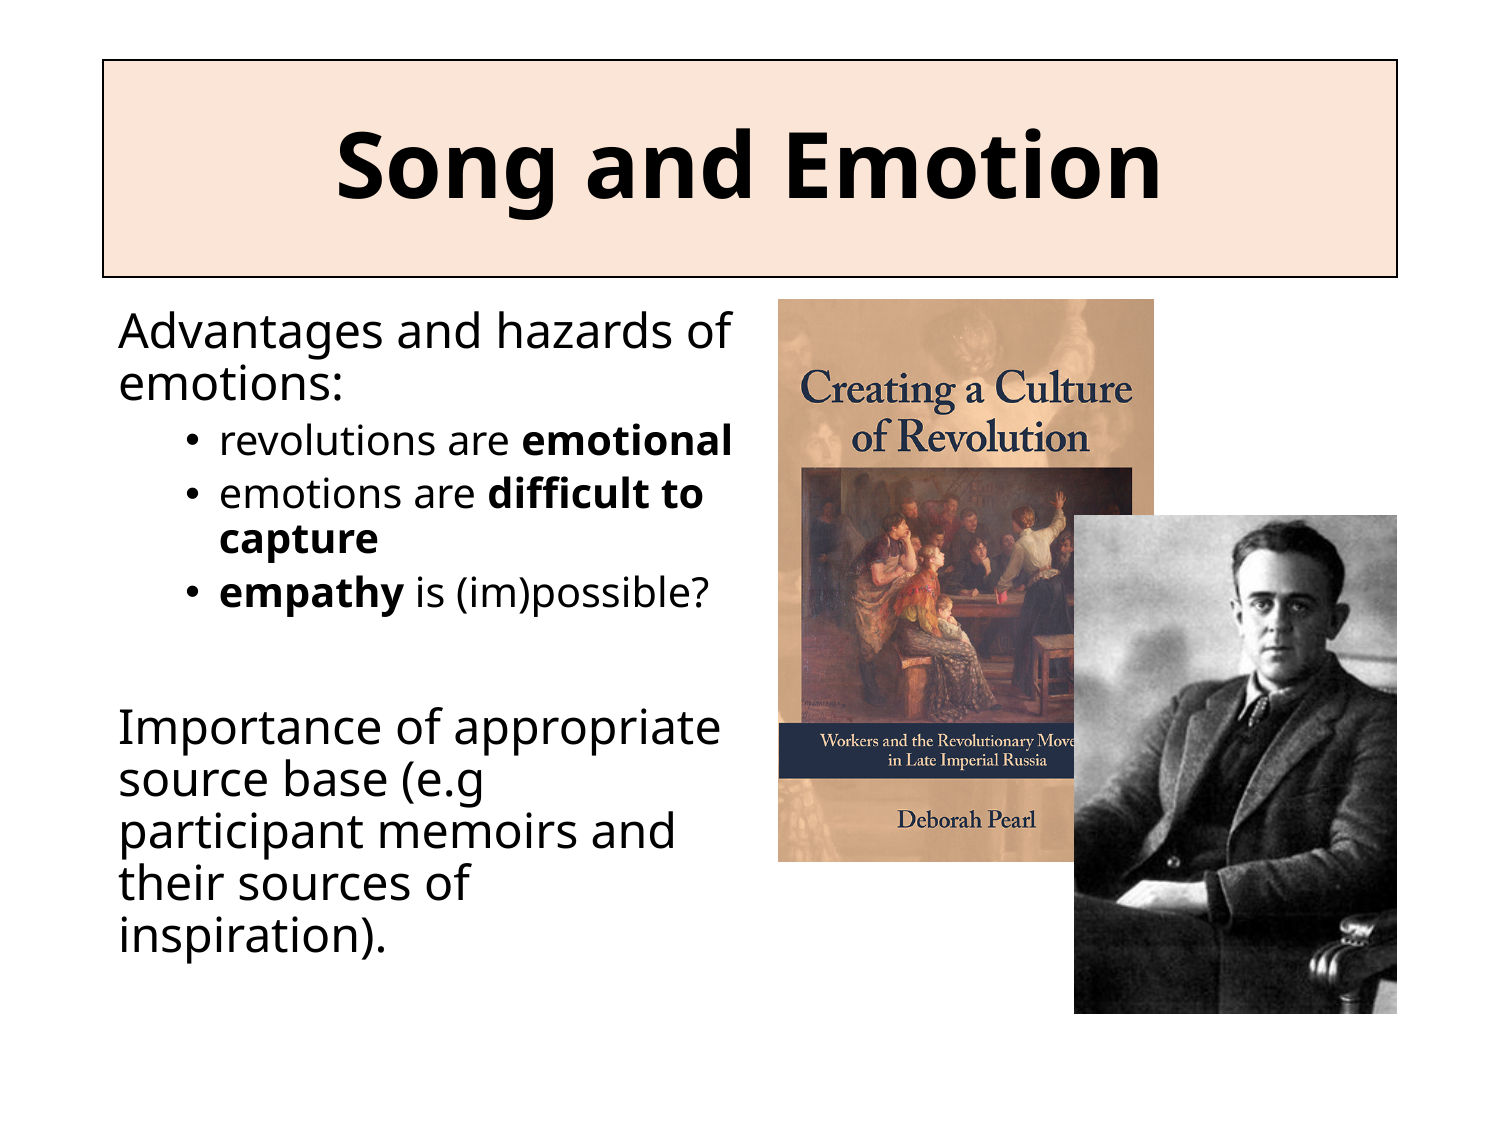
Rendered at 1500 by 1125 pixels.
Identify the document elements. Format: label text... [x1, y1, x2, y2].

title Song and Emotion [102, 59, 1398, 278]
picture [778, 299, 1397, 1014]
list Advantages and hazards of emotions: revolutions are emotional emotions are difficult to capture empathy is (im)possible? Importance of appropriate source base (e.g participant memoirs and their sources of inspiration). [103, 299, 750, 1014]
